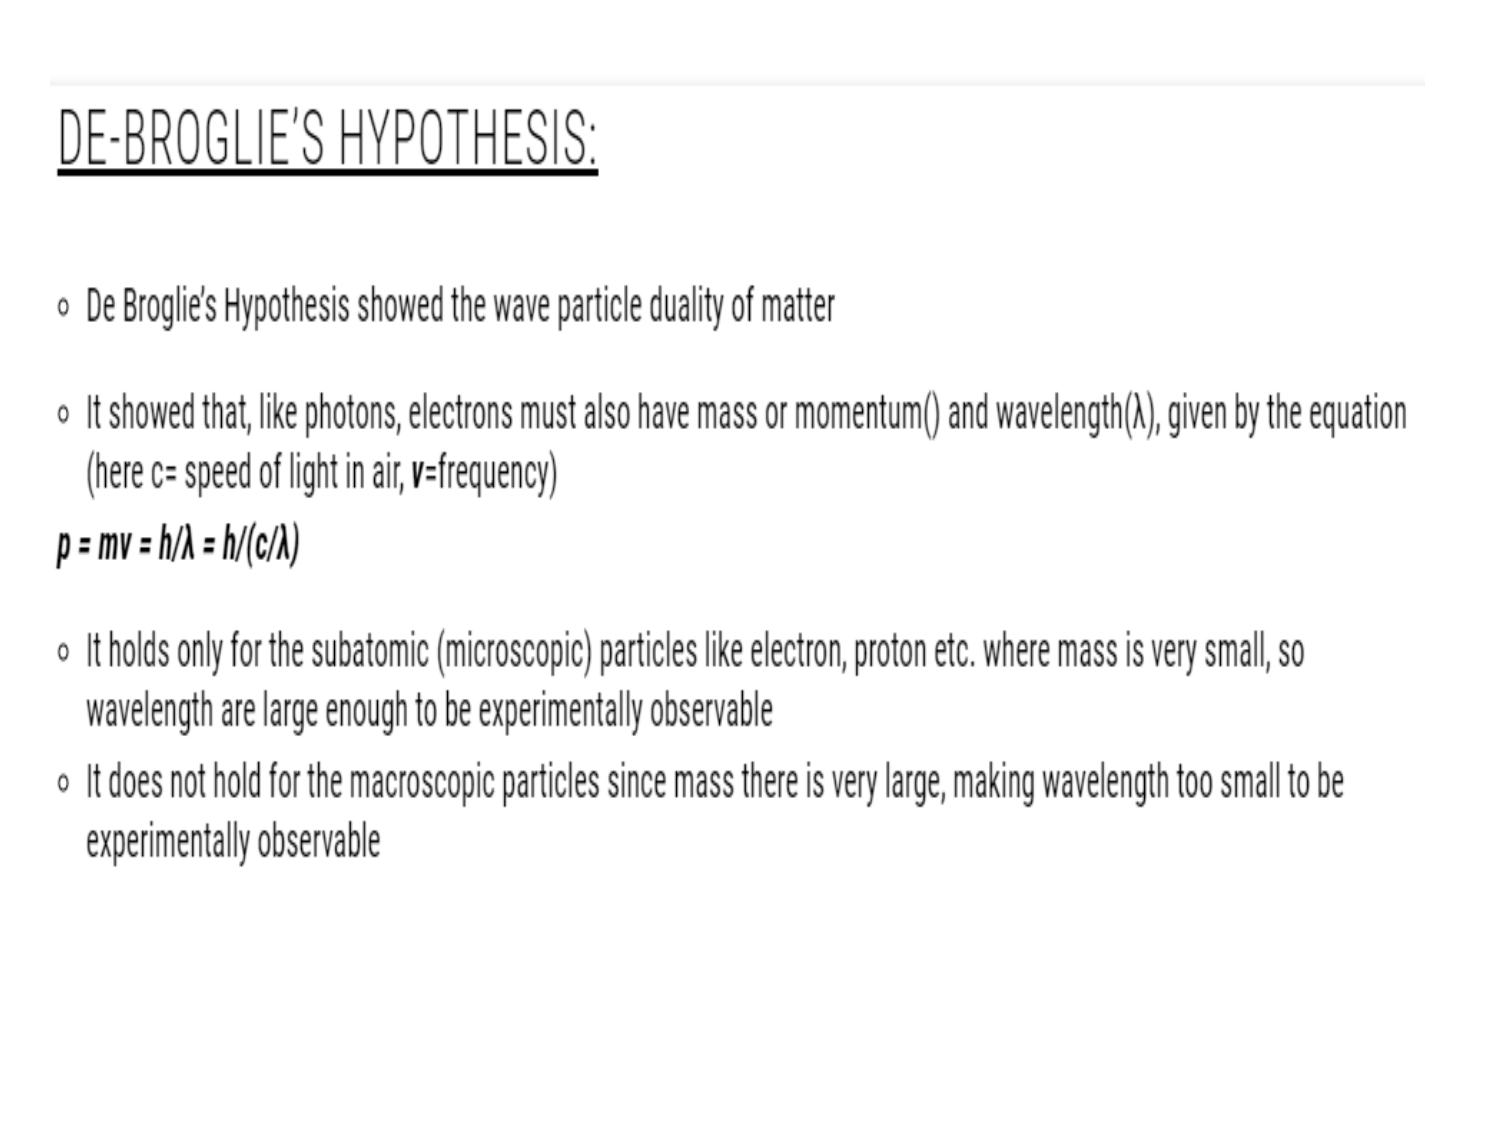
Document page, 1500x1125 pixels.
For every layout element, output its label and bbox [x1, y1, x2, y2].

list [49, 74, 1426, 868]
